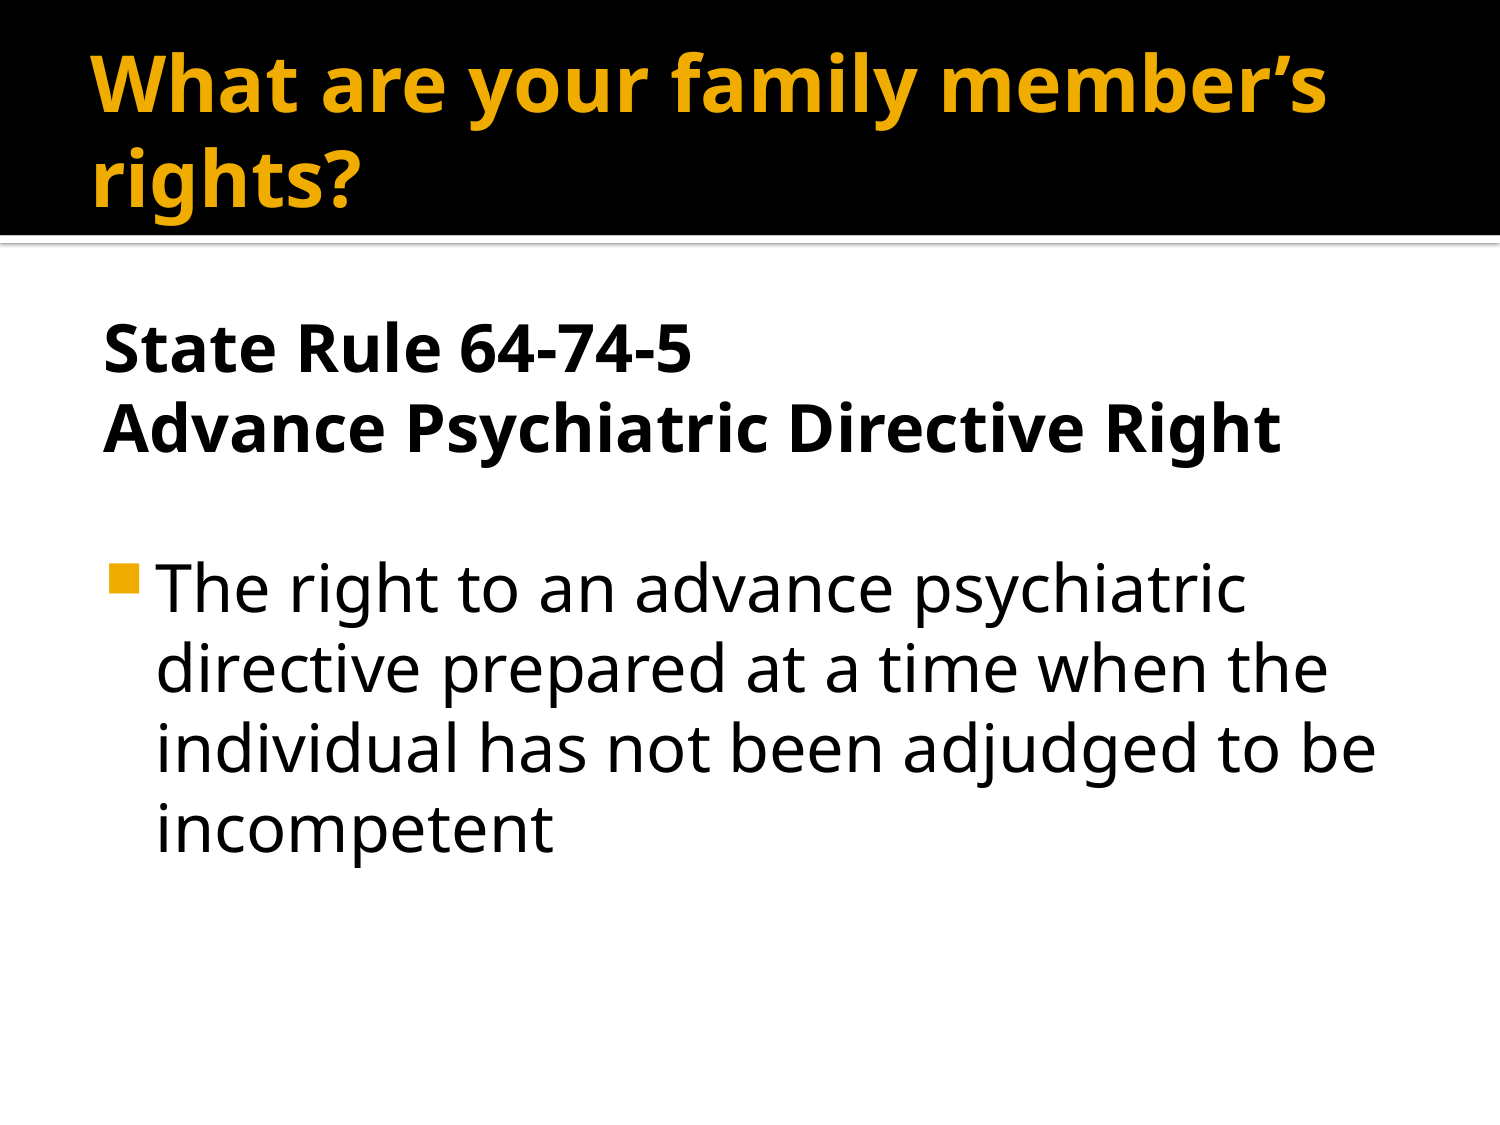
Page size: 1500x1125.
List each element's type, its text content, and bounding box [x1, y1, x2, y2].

title What are your family member’s rights? [75, 25, 1425, 231]
list State Rule 64-74-5 Advance Psychiatric Directive Right The right to an advance psychiatric directive prepared at a time when the individual has not been adjudged to be incompetent [75, 291, 1425, 1050]
